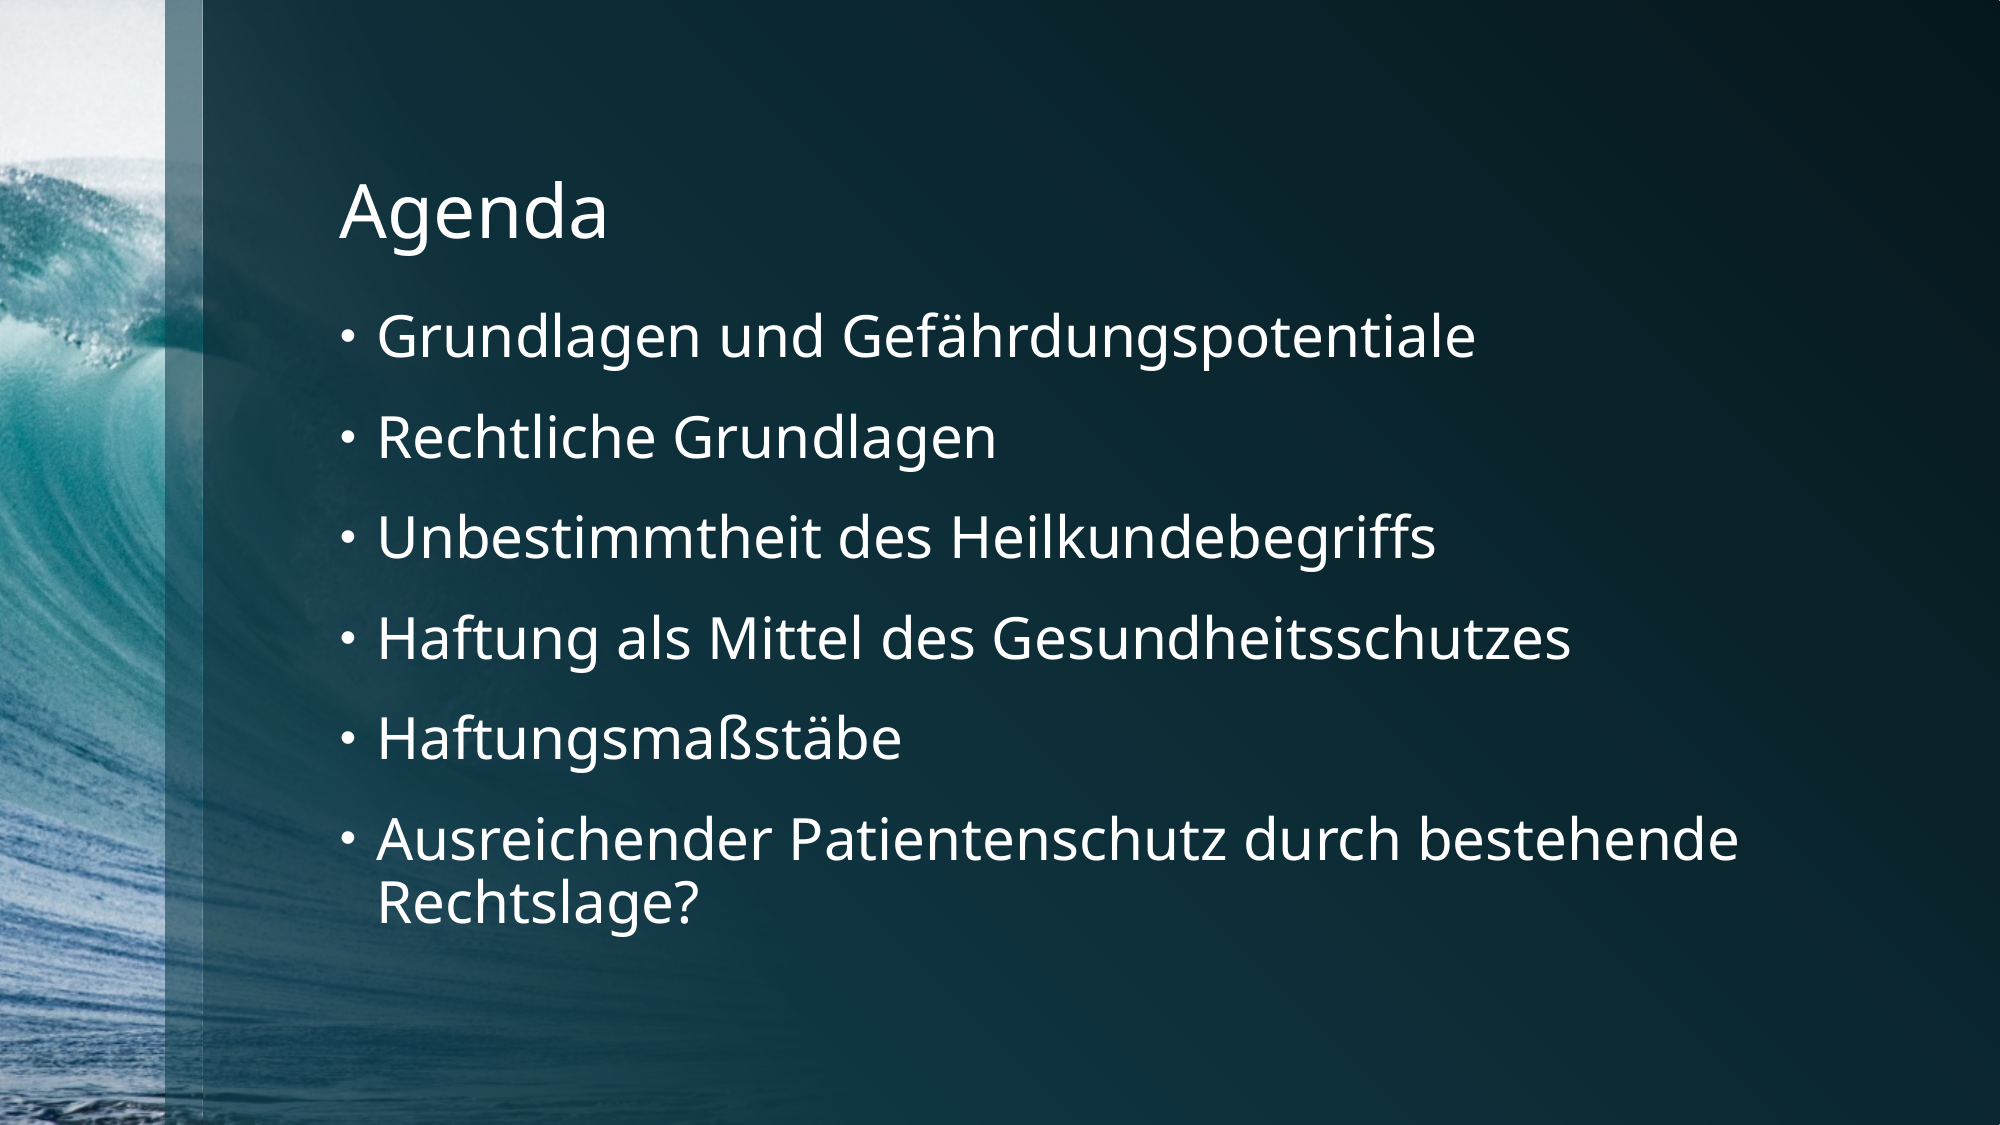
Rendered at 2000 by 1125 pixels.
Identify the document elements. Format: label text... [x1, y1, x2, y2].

list Grundlagen und Gefährdungspotentiale Rechtliche Grundlagen Unbestimmtheit des Heilkundebegriffs Haftung als Mittel des Gesundheitsschutzes Haftungsmaßstäbe Ausreichender Patientenschutz durch bestehende Rechtslage? [324, 299, 1825, 1025]
title Agenda [324, 62, 1825, 263]
picture [0, 0, 2000, 1125]
